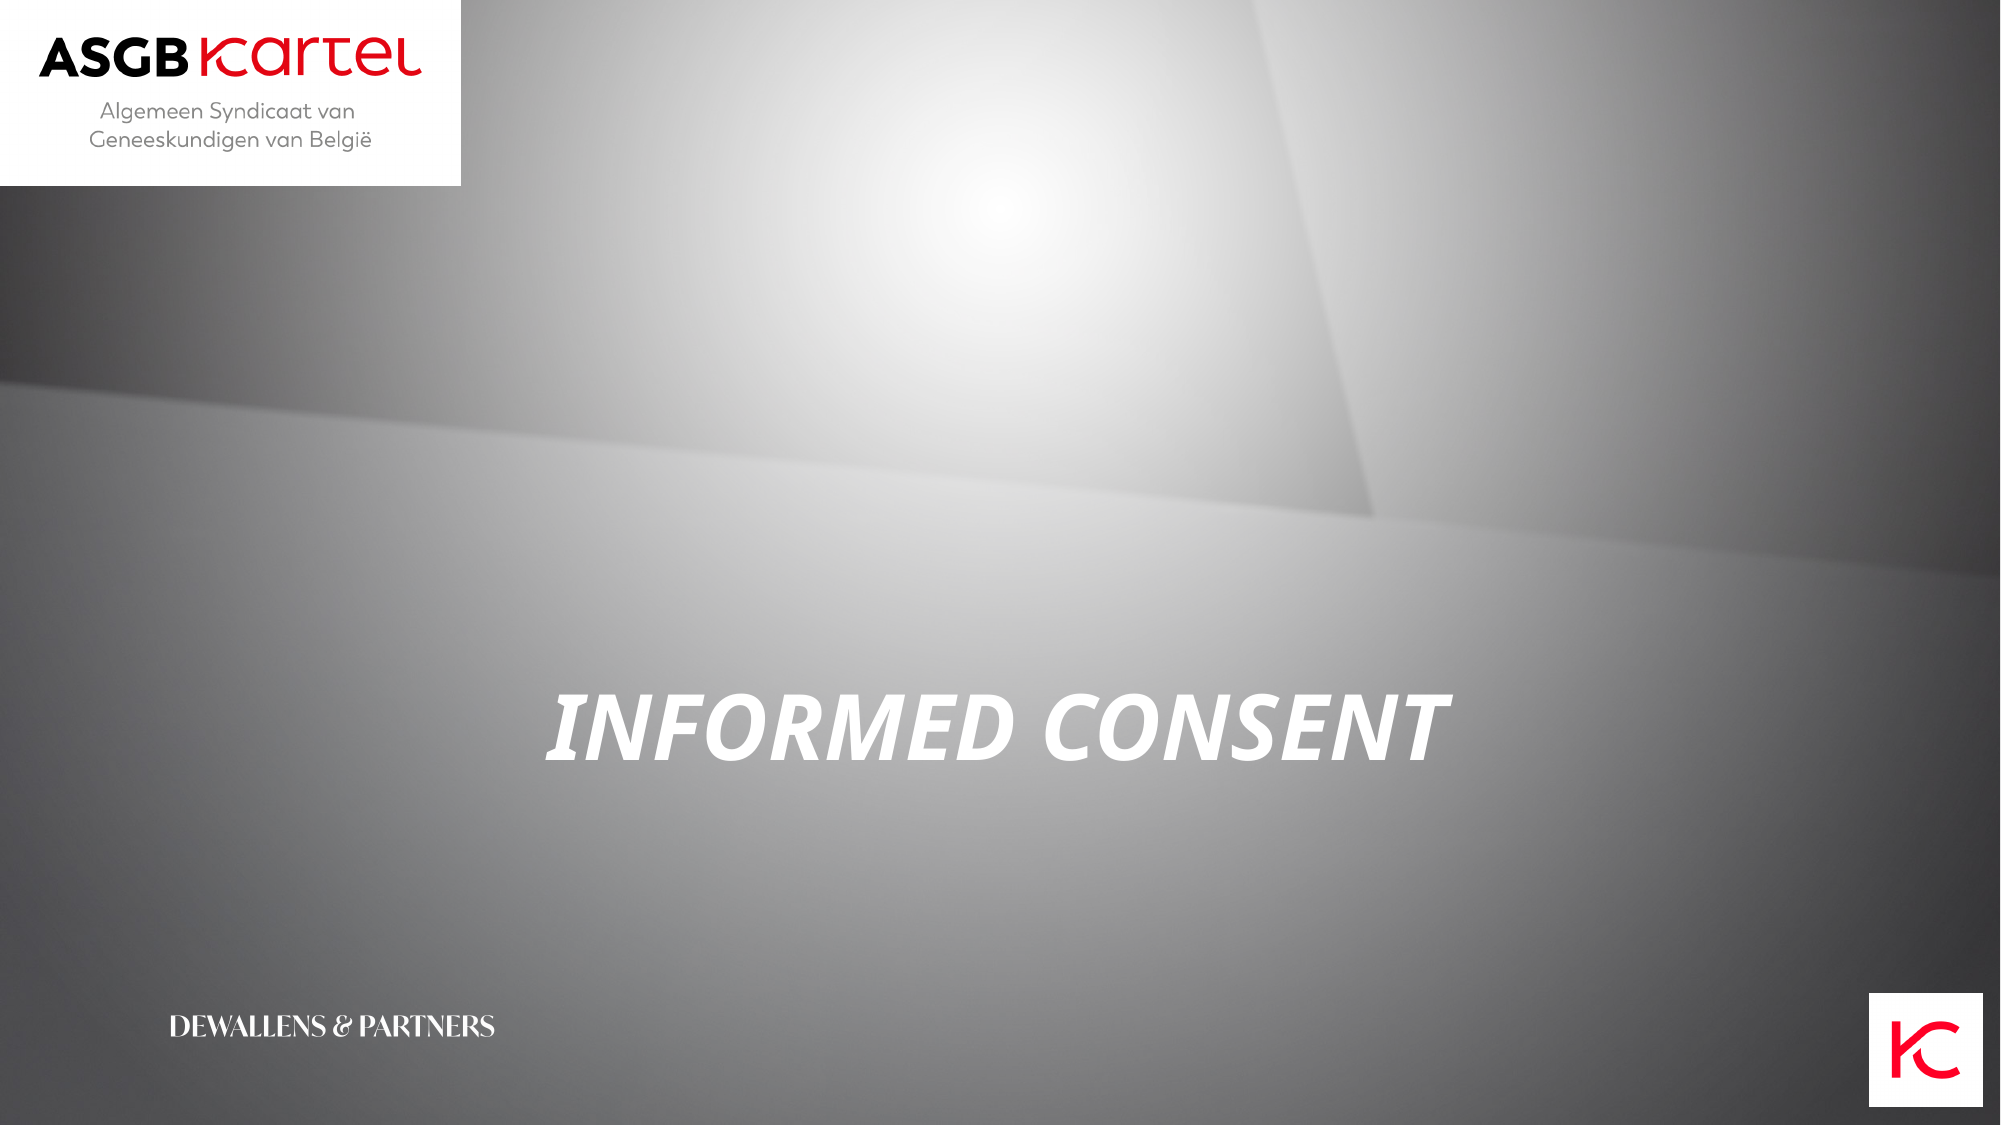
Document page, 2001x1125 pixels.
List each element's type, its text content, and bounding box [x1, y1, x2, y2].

picture [0, 0, 2001, 1125]
title Informed consent [169, 681, 1827, 916]
